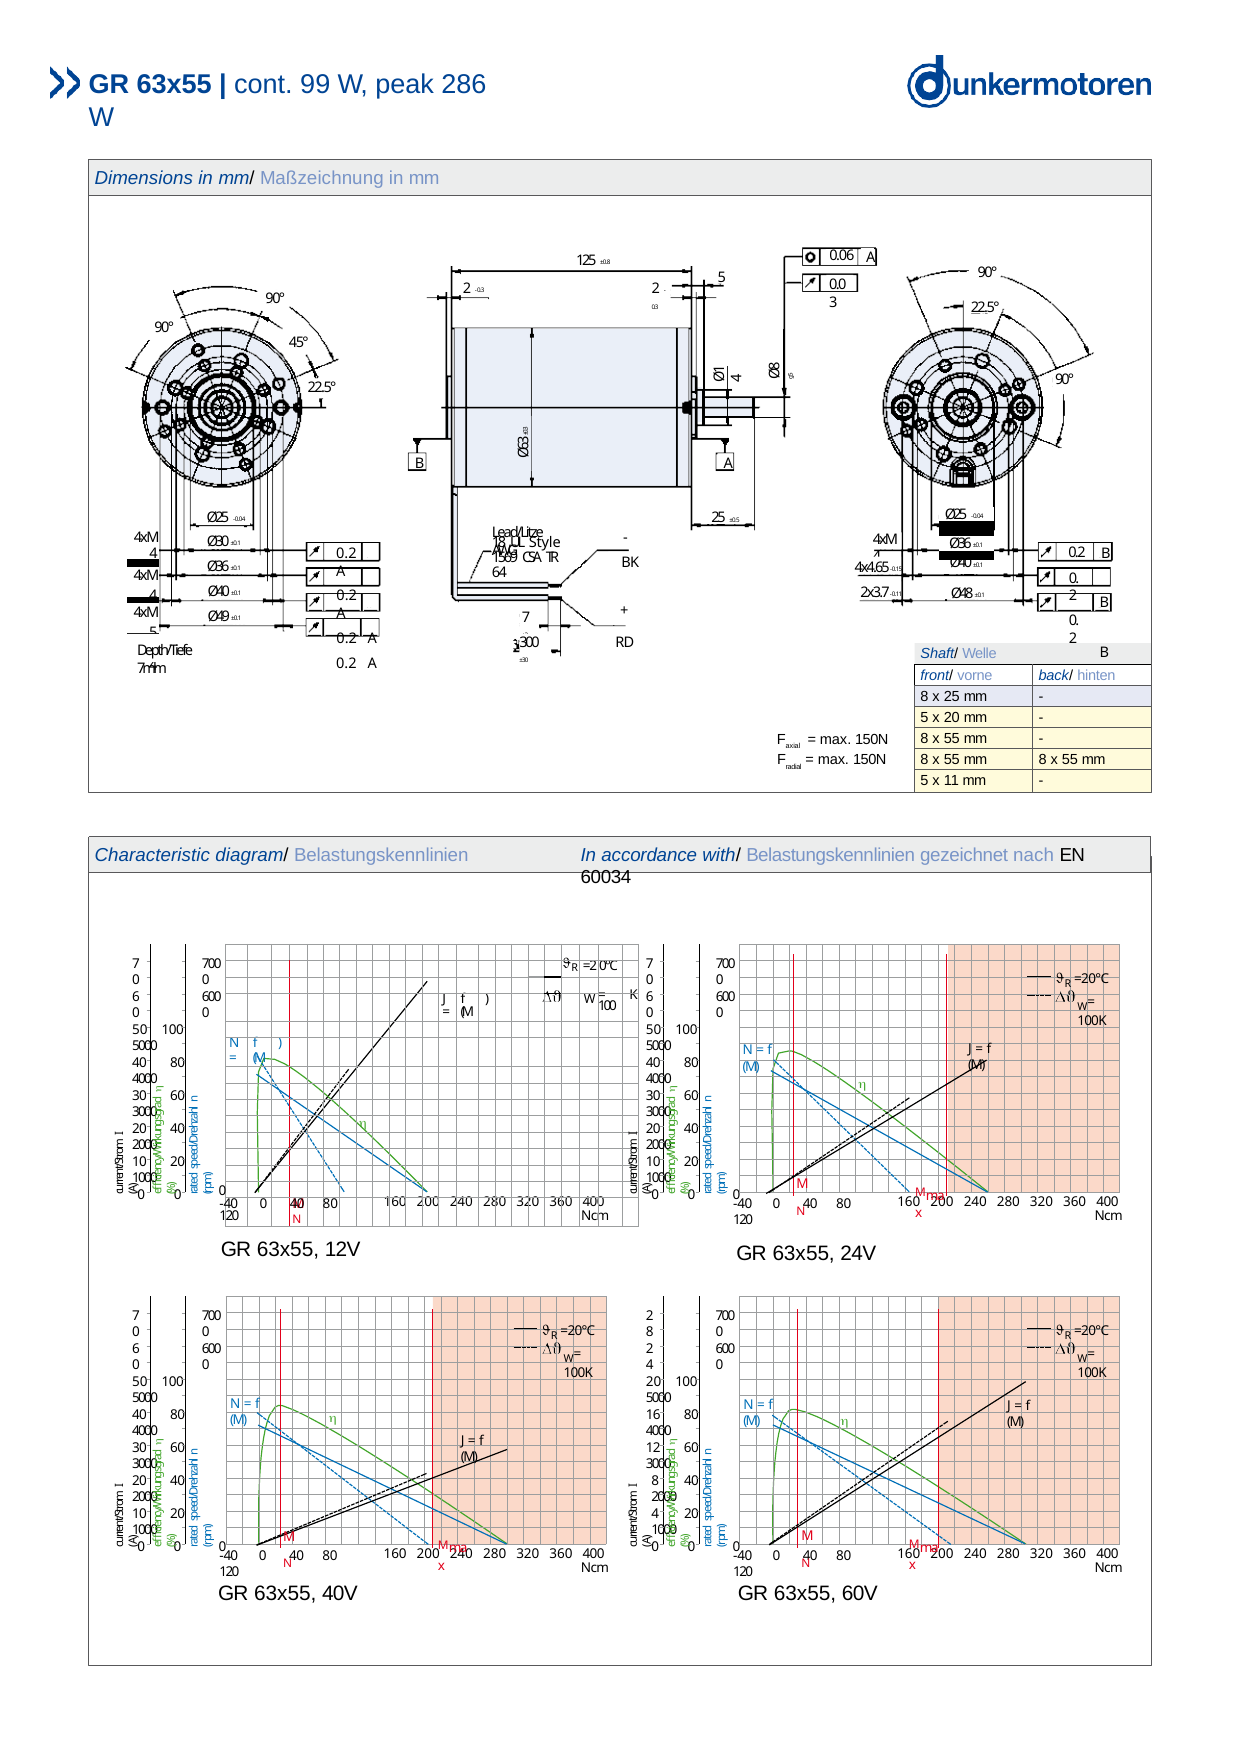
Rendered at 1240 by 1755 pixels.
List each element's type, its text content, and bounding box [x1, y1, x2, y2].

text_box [88, 1355, 1152, 1666]
text_box GR 63x55 | cont. 99 W, peak 286 W [86, 64, 519, 132]
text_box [781, 328, 787, 398]
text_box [123, 242, 1114, 667]
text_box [611, 1357, 1052, 1545]
text_box [88, 203, 1152, 793]
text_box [146, 1357, 607, 1549]
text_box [913, 663, 1152, 793]
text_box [98, 1357, 1134, 1585]
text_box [88, 159, 1153, 196]
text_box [1053, 1357, 1121, 1549]
picture [541, 1349, 563, 1354]
picture [906, 55, 1151, 108]
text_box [88, 836, 1152, 1349]
picture [49, 66, 80, 99]
picture [1055, 1349, 1076, 1354]
text_box Faxial = max. 150N Fradial = max. 150N [770, 727, 897, 771]
